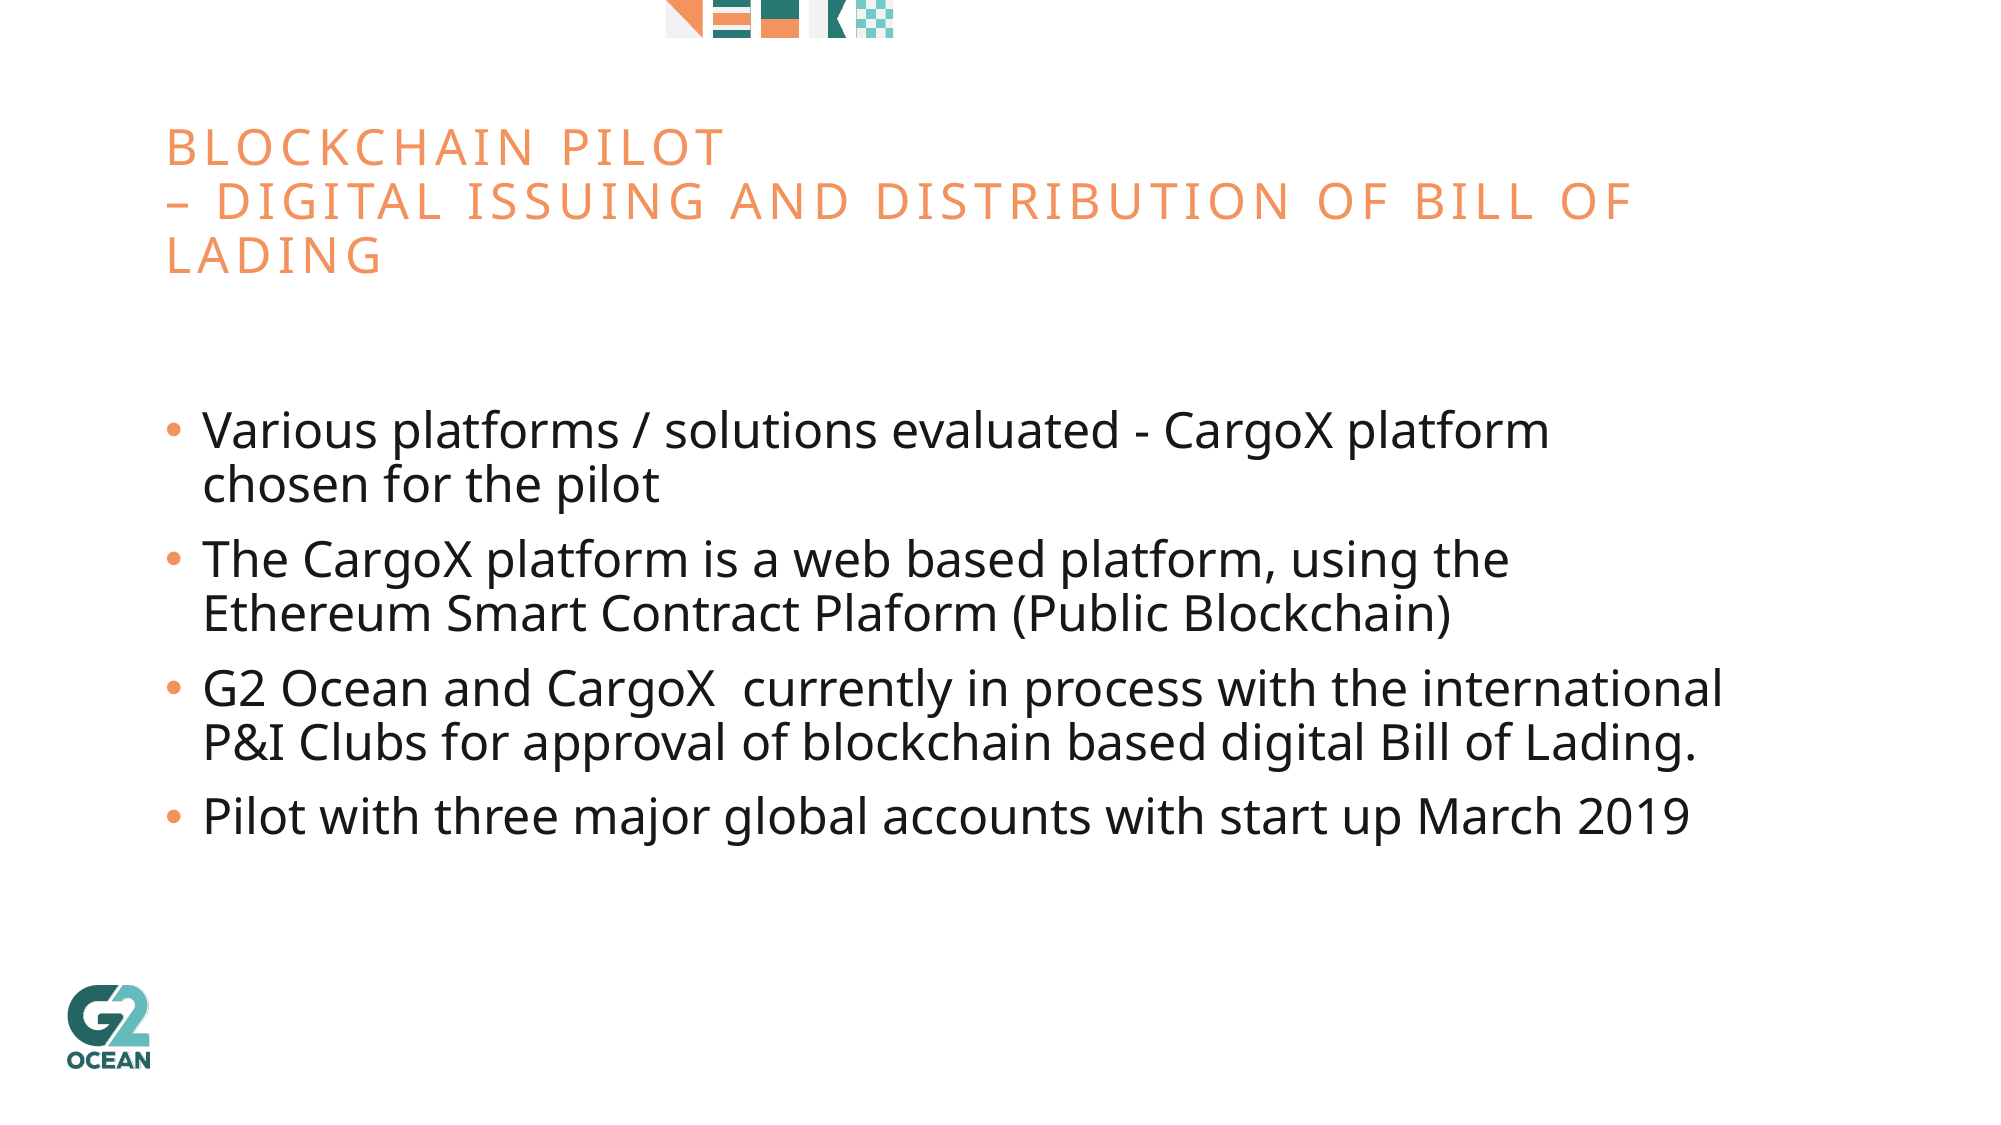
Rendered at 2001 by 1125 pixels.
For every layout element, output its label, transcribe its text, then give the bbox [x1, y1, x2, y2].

title BLOCKCHAIN PILOT – DIGITAL ISSUING AND DISTRIBUTION OF BILL OF LADING [150, 182, 1827, 284]
list Various platforms / solutions evaluated - CargoX platform chosen for the pilot The CargoX platform is a web based platform, using the Ethereum Smart Contract Plaform (Public Blockchain) G2 Ocean and CargoX currently in process with the international P&I Clubs for approval of blockchain based digital Bill of Lading. Pilot with three major global accounts with start up March 2019 [150, 317, 1744, 937]
picture [67, 985, 150, 1069]
